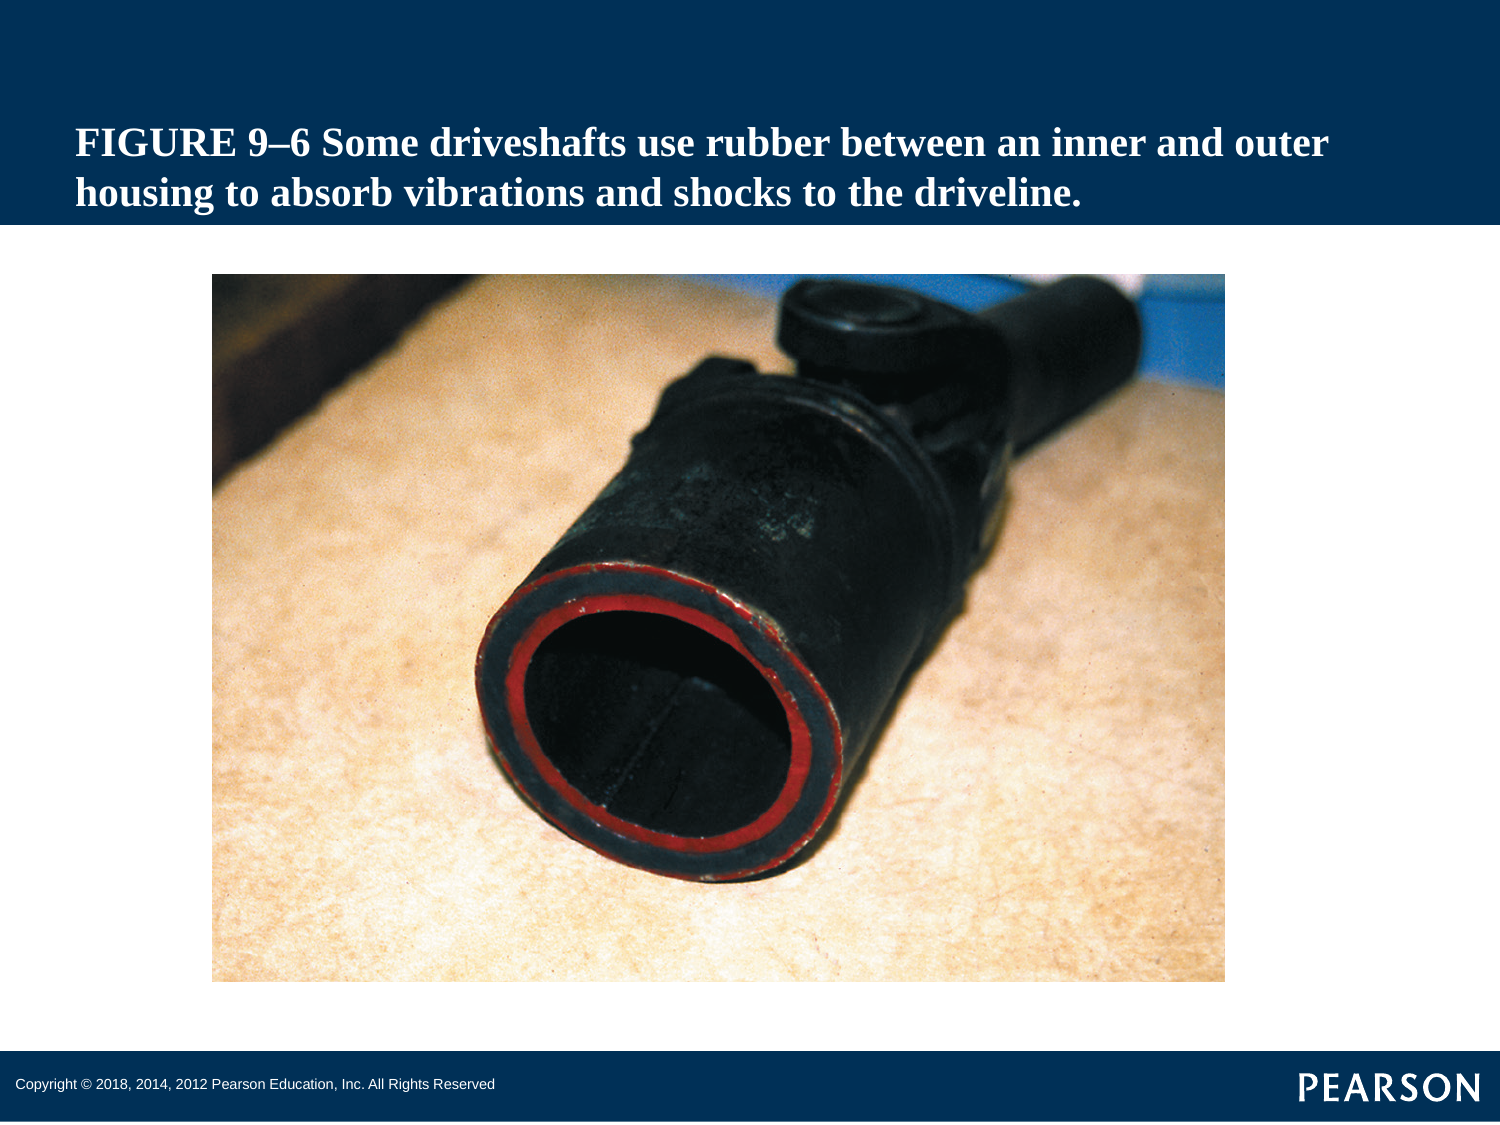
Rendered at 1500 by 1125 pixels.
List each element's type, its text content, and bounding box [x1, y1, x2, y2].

picture [212, 274, 1226, 983]
title FIGURE 9–6 Some driveshafts use rubber between an inner and outer housing to absorb vibrations and shocks to the driveline. [75, 35, 1425, 216]
